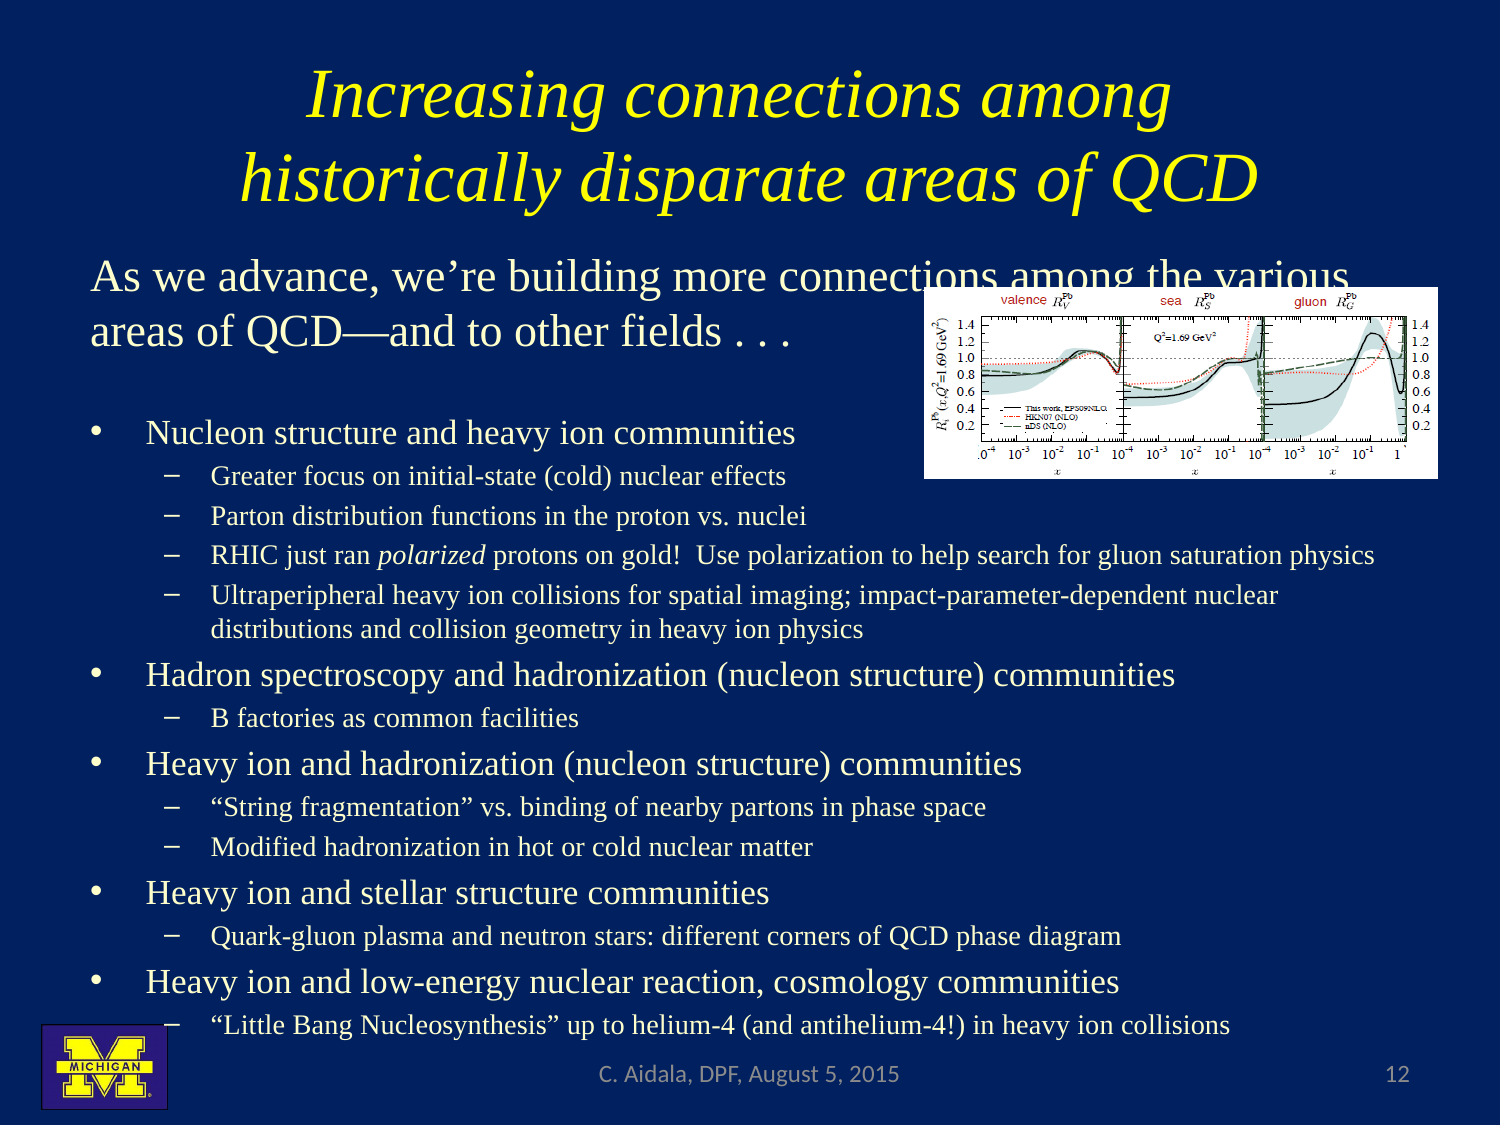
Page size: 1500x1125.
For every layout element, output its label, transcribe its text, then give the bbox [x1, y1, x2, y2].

picture [41, 1024, 168, 1110]
slide_number 12 [1074, 1042, 1425, 1103]
list As we advance, we’re building more connections among the various areas of QCD—and to other fields . . . Nucleon structure and heavy ion communities Greater focus on initial-state (cold) nuclear effects Parton distribution functions in the proton vs. nuclei RHIC just ran polarized protons on gold! Use polarization to help search for gluon saturation physics Ultraperipheral heavy ion collisions for spatial imaging; impact-parameter-dependent nuclear distributions and collision geometry in heavy ion physics Hadron spectroscopy and hadronization (nucleon structure) communities B factories as common facilities Heavy ion and hadronization (nucleon structure) communities “String fragmentation” vs. binding of nearby partons in phase space Modified hadronization in hot or cold nuclear matter Heavy ion and stellar structure communities Quark-gluon plasma and neutron stars: different corners of QCD phase diagram Heavy ion and low-energy nuclear reaction, cosmology communities “Little Bang Nucleosynthesis” up to helium-4 (and antihelium-4!) in heavy ion collisions [75, 237, 1425, 1063]
footer C. Aidala, DPF, August 5, 2015 [512, 1042, 988, 1103]
title Increasing connections among historically disparate areas of QCD [75, 37, 1425, 225]
picture [924, 287, 1438, 480]
